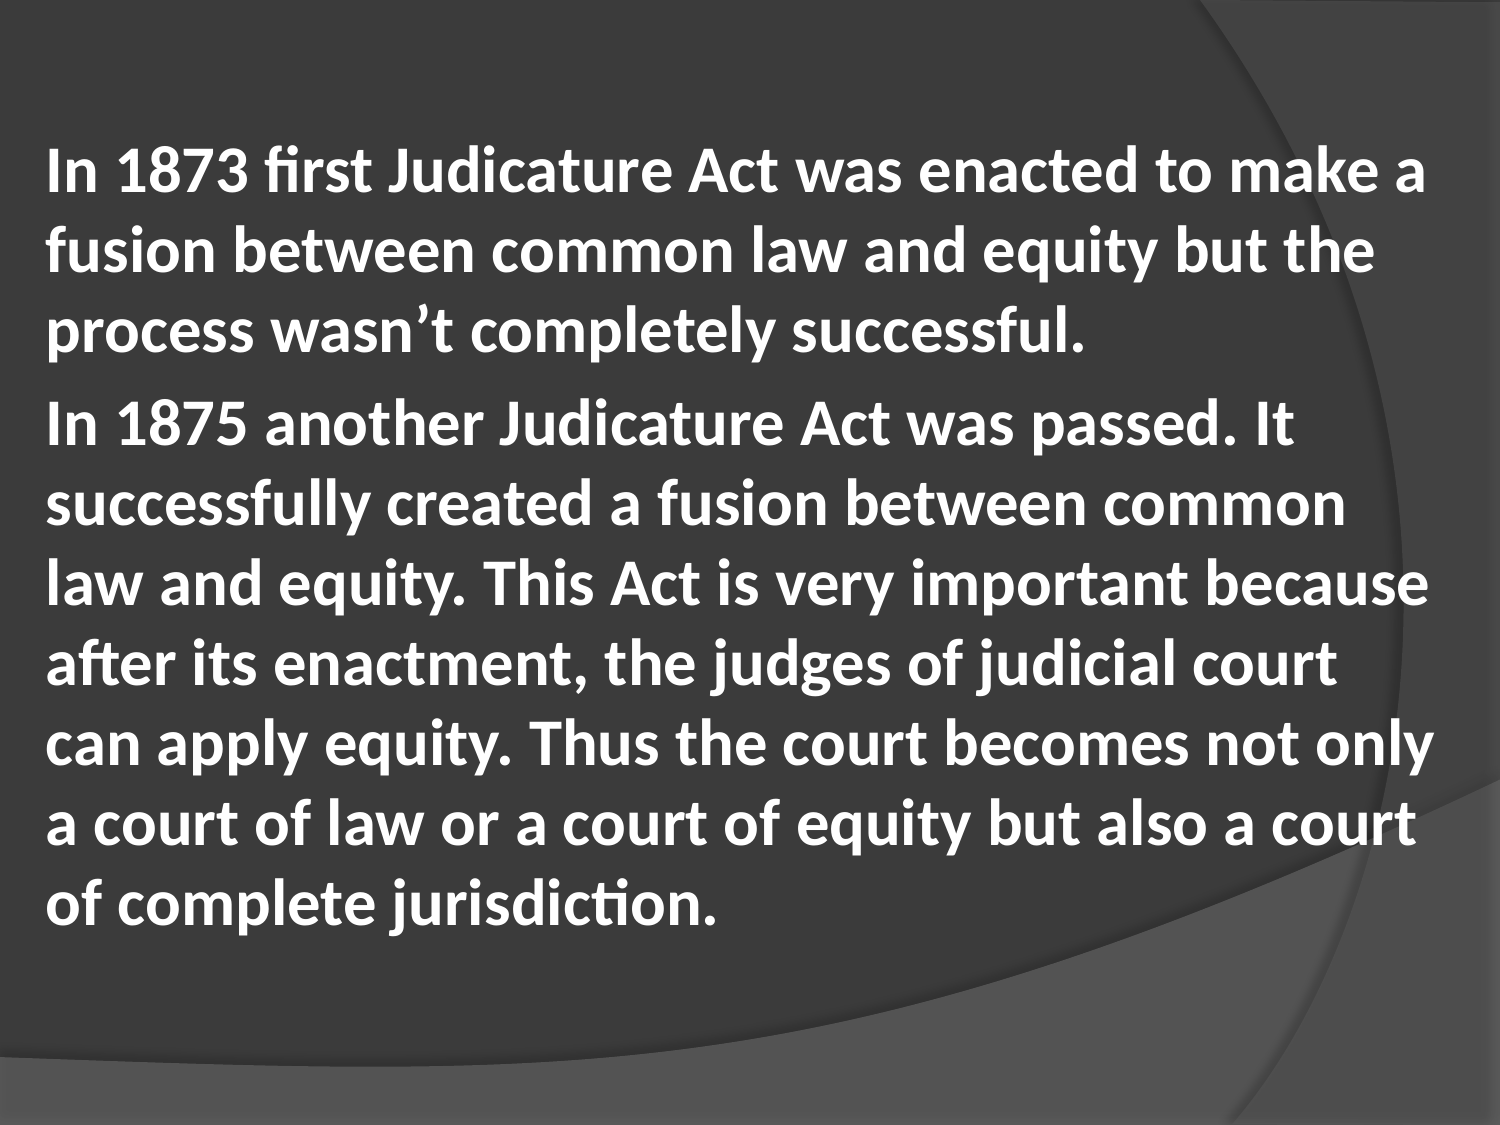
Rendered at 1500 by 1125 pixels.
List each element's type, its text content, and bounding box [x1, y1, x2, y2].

list In 1873 first Judicature Act was enacted to make a fusion between common law and equity but the process wasn’t completely successful. In 1875 another Judicature Act was passed. It successfully created a fusion between common law and equity. This Act is very important because after its enactment, the judges of judicial court can apply equity. Thus the court becomes not only a court of law or a court of equity but also a court of complete jurisdiction. [24, 24, 1463, 1100]
